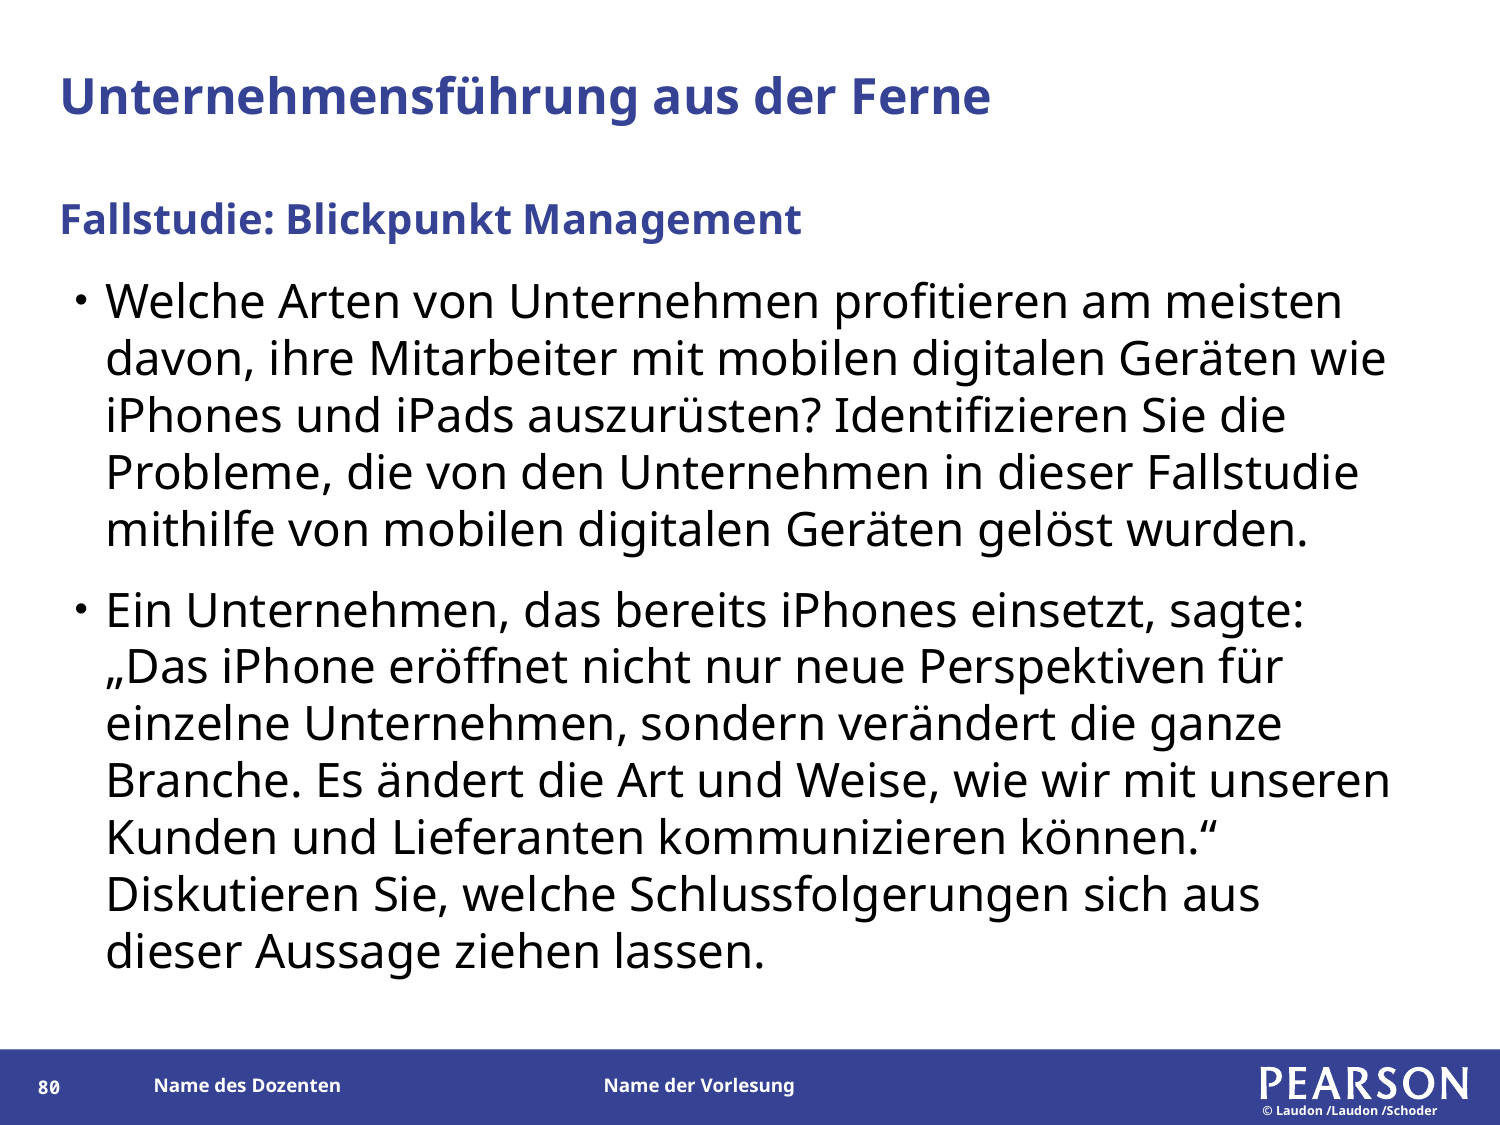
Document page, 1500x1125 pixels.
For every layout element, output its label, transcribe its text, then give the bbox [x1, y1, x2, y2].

slide_number 79 [22, 1067, 136, 1098]
list Welche Arten von Unternehmen profitieren am meisten davon, ihre Mitarbeiter mit mobilen digitalen Geräten wie iPhones und iPads auszurüsten? Identifizieren Sie die Probleme, die von den Unternehmen in dieser Fallstudie mithilfe von mobilen digitalen Geräten gelöst wurden. Ein Unternehmen, das bereits iPhones einsetzt, sagte: „Das iPhone eröffnet nicht nur neue Perspektiven für einzelne Unternehmen, sondern verändert die ganze Branche. Es ändert die Art und Weise, wie wir mit unseren Kunden und Lieferanten kommunizieren können.“ Diskutieren Sie, welche Schlussfolgerungen sich aus dieser Aussage ziehen lassen. [59, 263, 1410, 1017]
title Unternehmensführung aus der Ferne [59, 64, 1410, 192]
subtitle Fallstudie: Blickpunkt Management [59, 192, 1410, 243]
